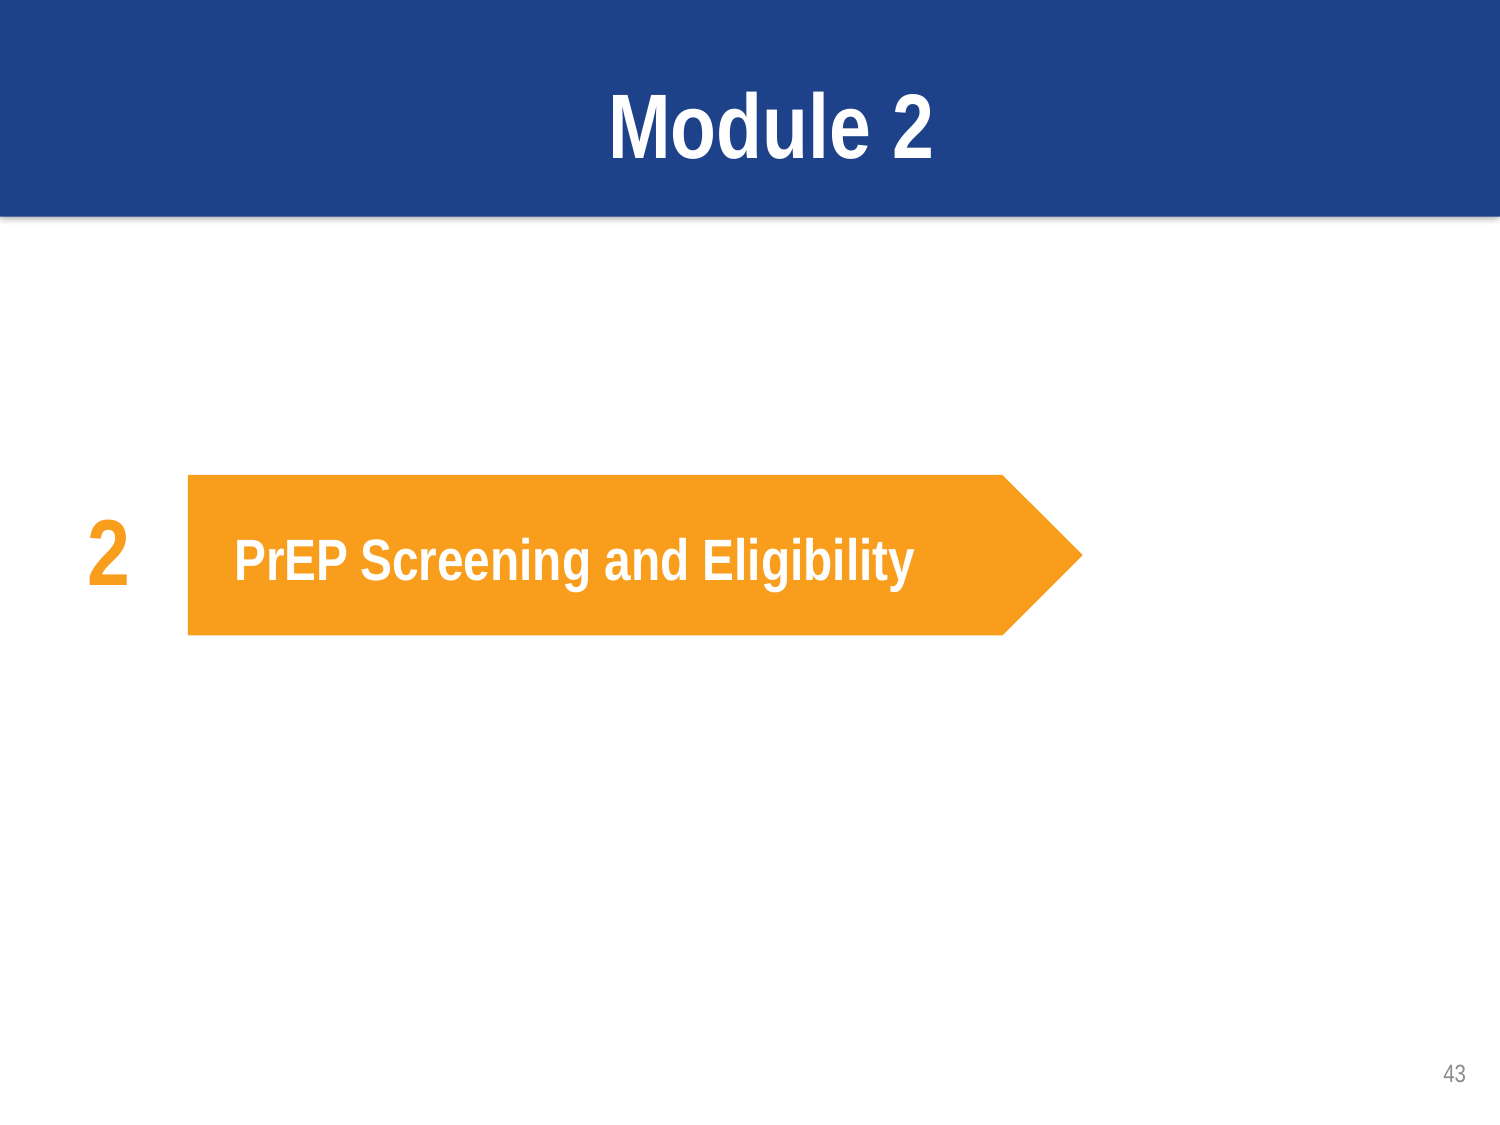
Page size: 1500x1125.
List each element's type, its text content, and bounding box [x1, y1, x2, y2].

text_box PrEP Screening and Eligibility [219, 514, 1013, 600]
text_box 2 [73, 483, 168, 612]
text_box [185, 472, 1085, 638]
text_box 43 [1131, 1042, 1482, 1103]
text_box Module 2 [67, 59, 1476, 184]
